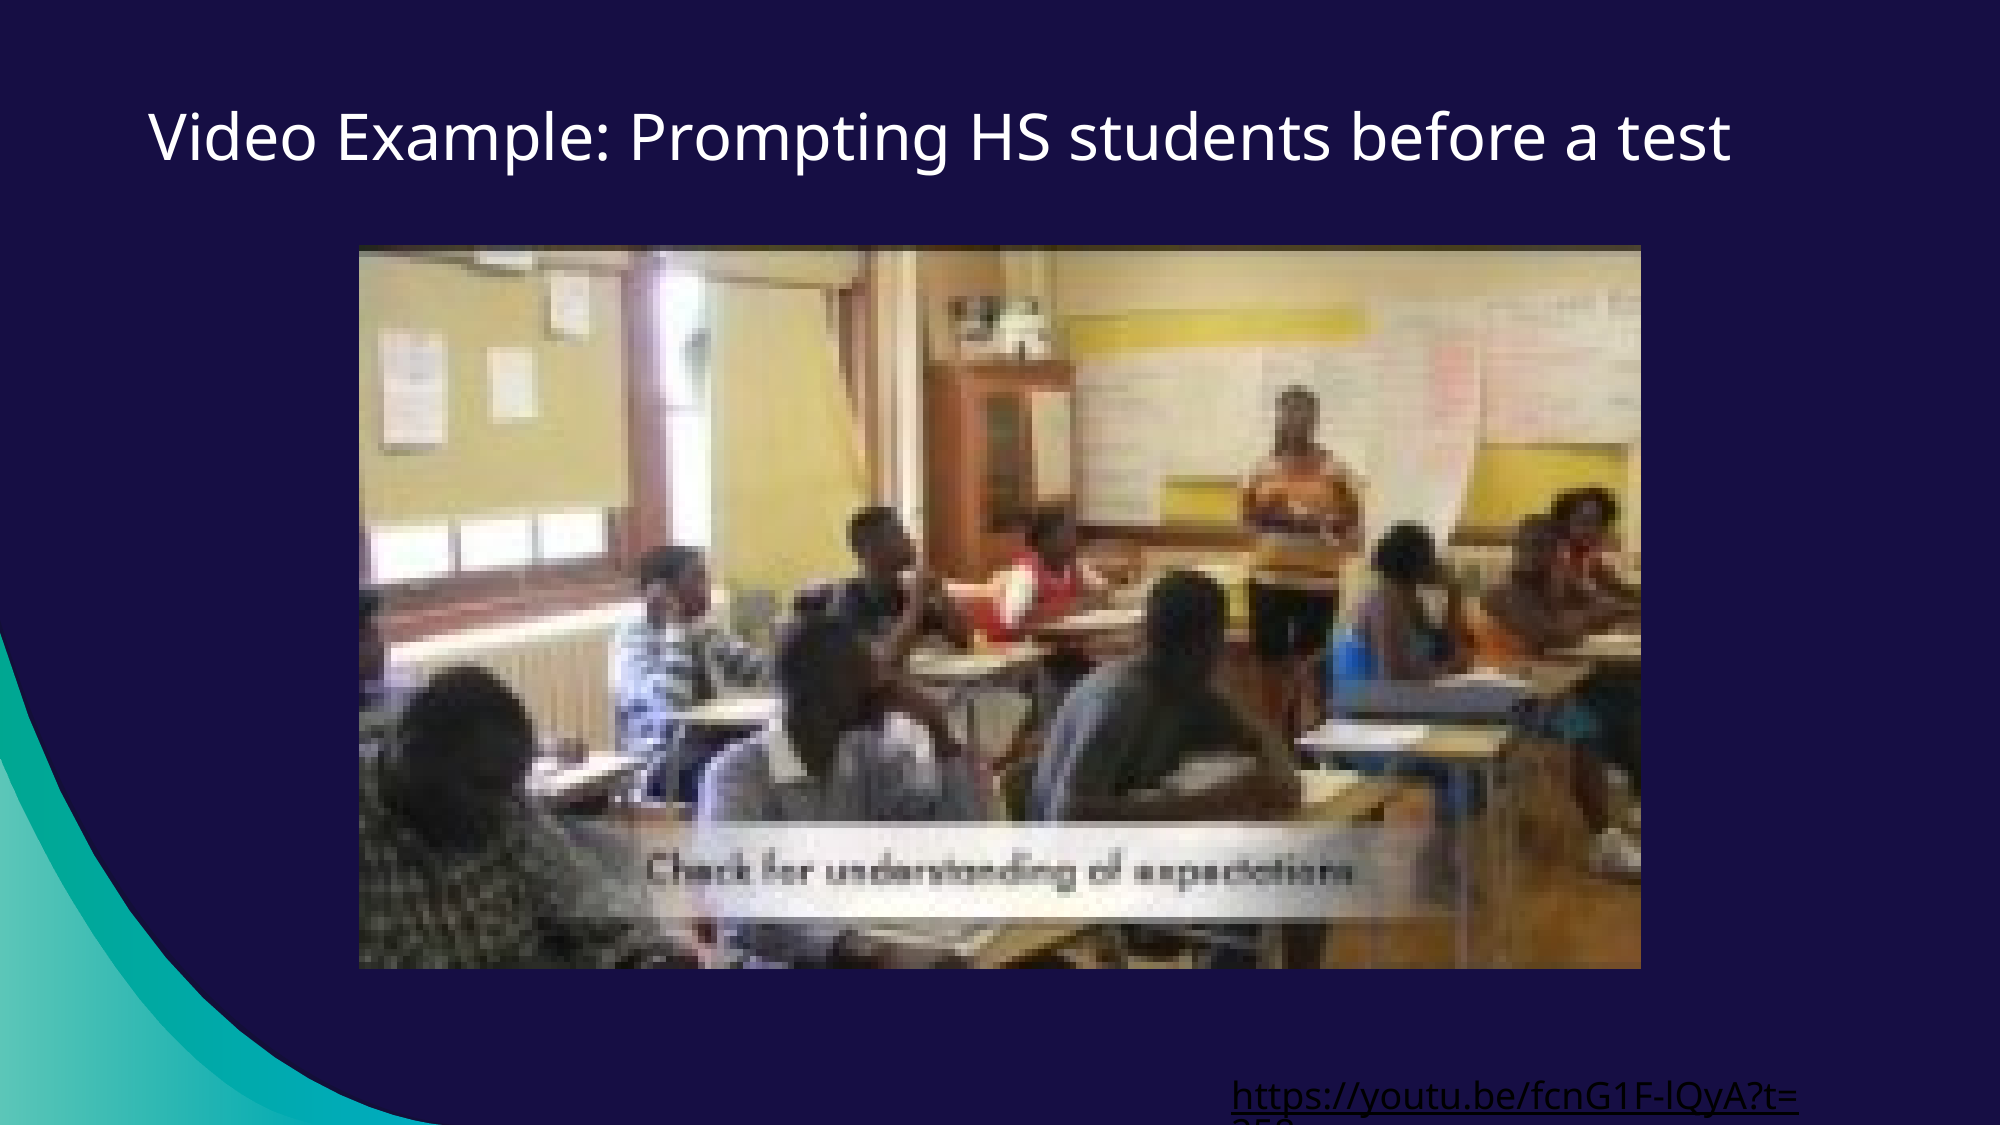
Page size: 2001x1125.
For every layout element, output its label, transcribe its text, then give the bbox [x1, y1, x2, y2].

title Video Example: Prompting HS students before a test [133, 76, 2000, 216]
text_box https://youtu.be/fcnG1F-lQyA?t=258 [1216, 1064, 1821, 1125]
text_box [358, 244, 1642, 970]
